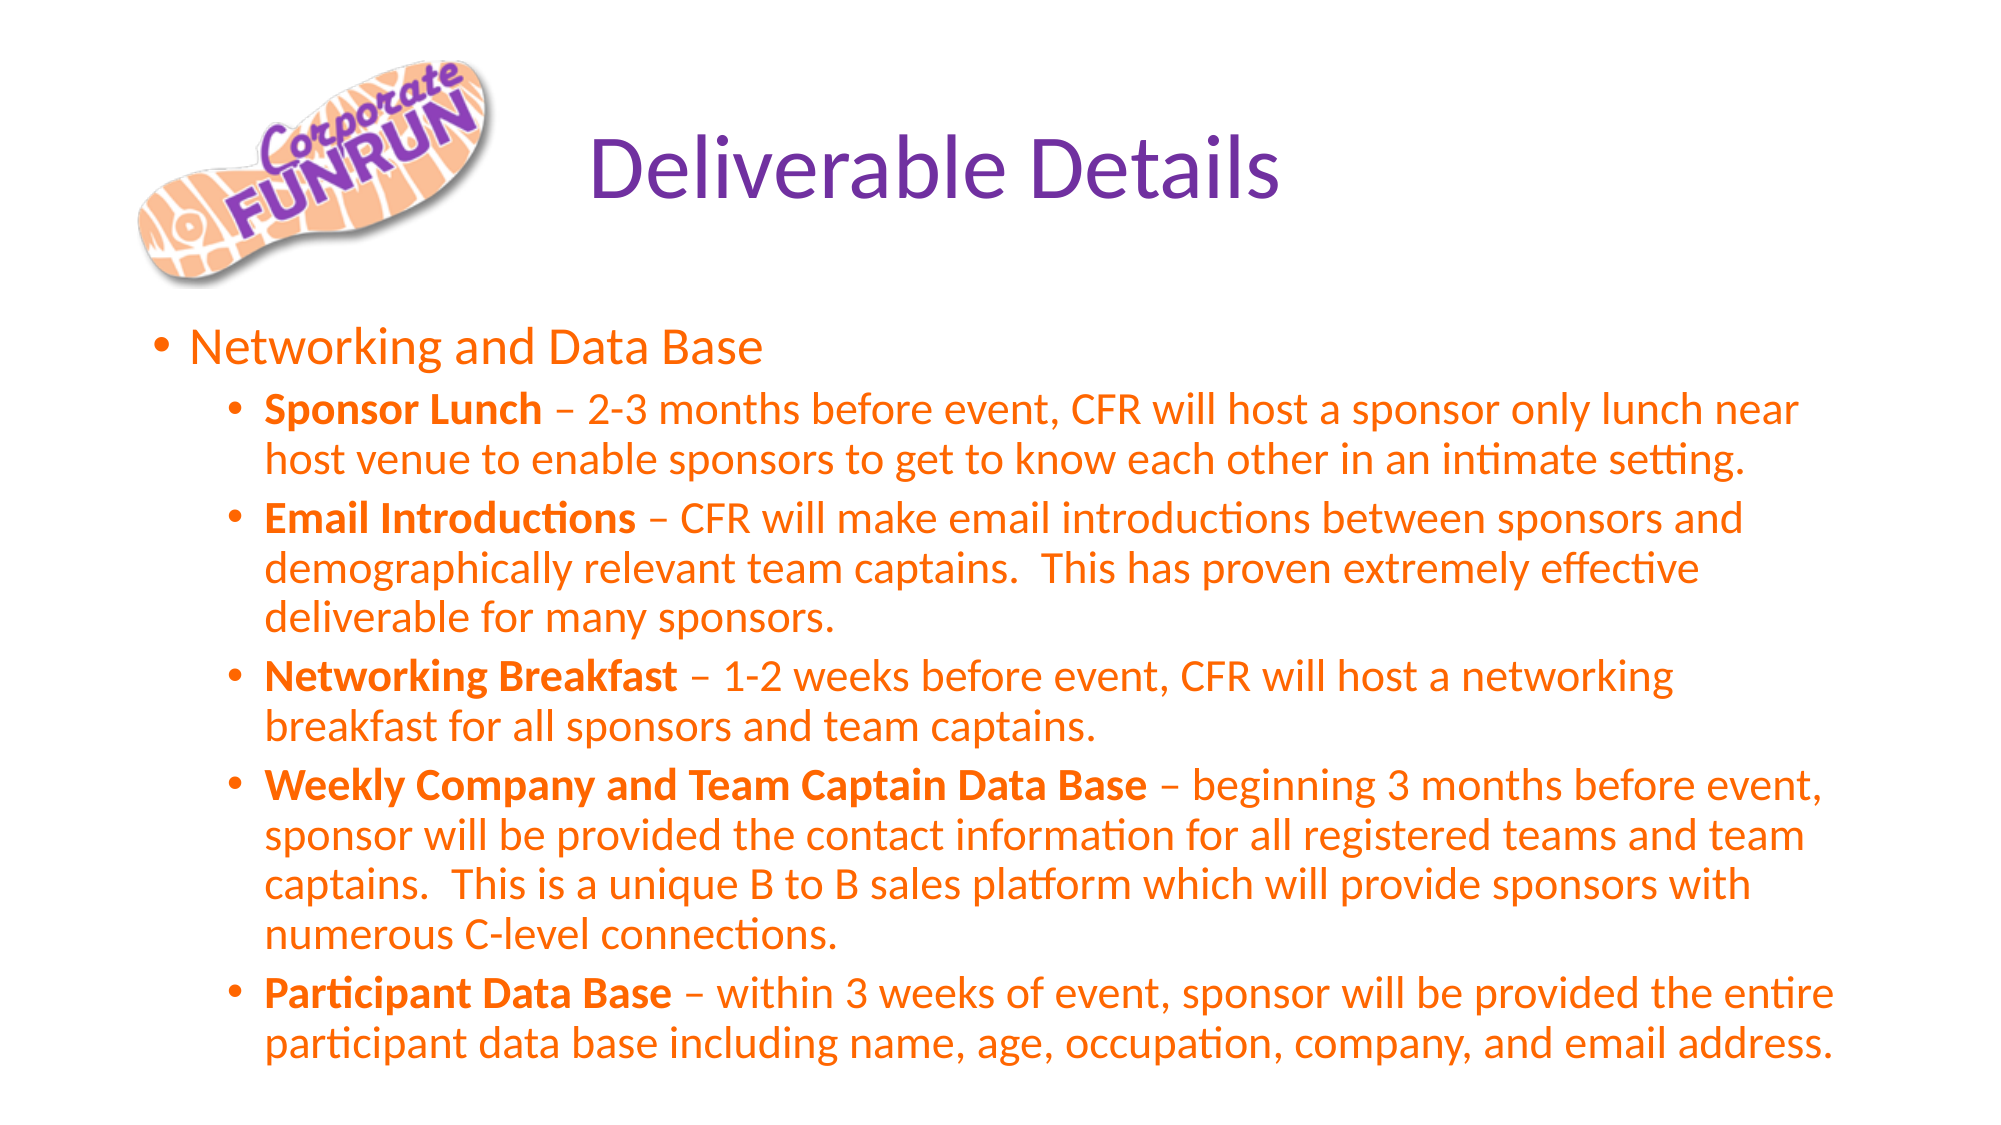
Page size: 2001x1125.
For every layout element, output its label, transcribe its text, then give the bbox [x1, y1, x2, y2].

title Deliverable Details [573, 59, 1863, 278]
picture [137, 60, 500, 289]
list Networking and Data Base Sponsor Lunch – 2-3 months before event, CFR will host a sponsor only lunch near host venue to enable sponsors to get to know each other in an intimate setting. Email Introductions – CFR will make email introductions between sponsors and demographically relevant team captains. This has proven extremely effective deliverable for many sponsors. Networking Breakfast – 1-2 weeks before event, CFR will host a networking breakfast for all sponsors and team captains. Weekly Company and Team Captain Data Base – beginning 3 months before event, sponsor will be provided the contact information for all registered teams and team captains. This is a unique B to B sales platform which will provide sponsors with numerous C-level connections. Participant Data Base – within 3 weeks of event, sponsor will be provided the entire participant data base including name, age, occupation, company, and email address. [137, 310, 1863, 1090]
